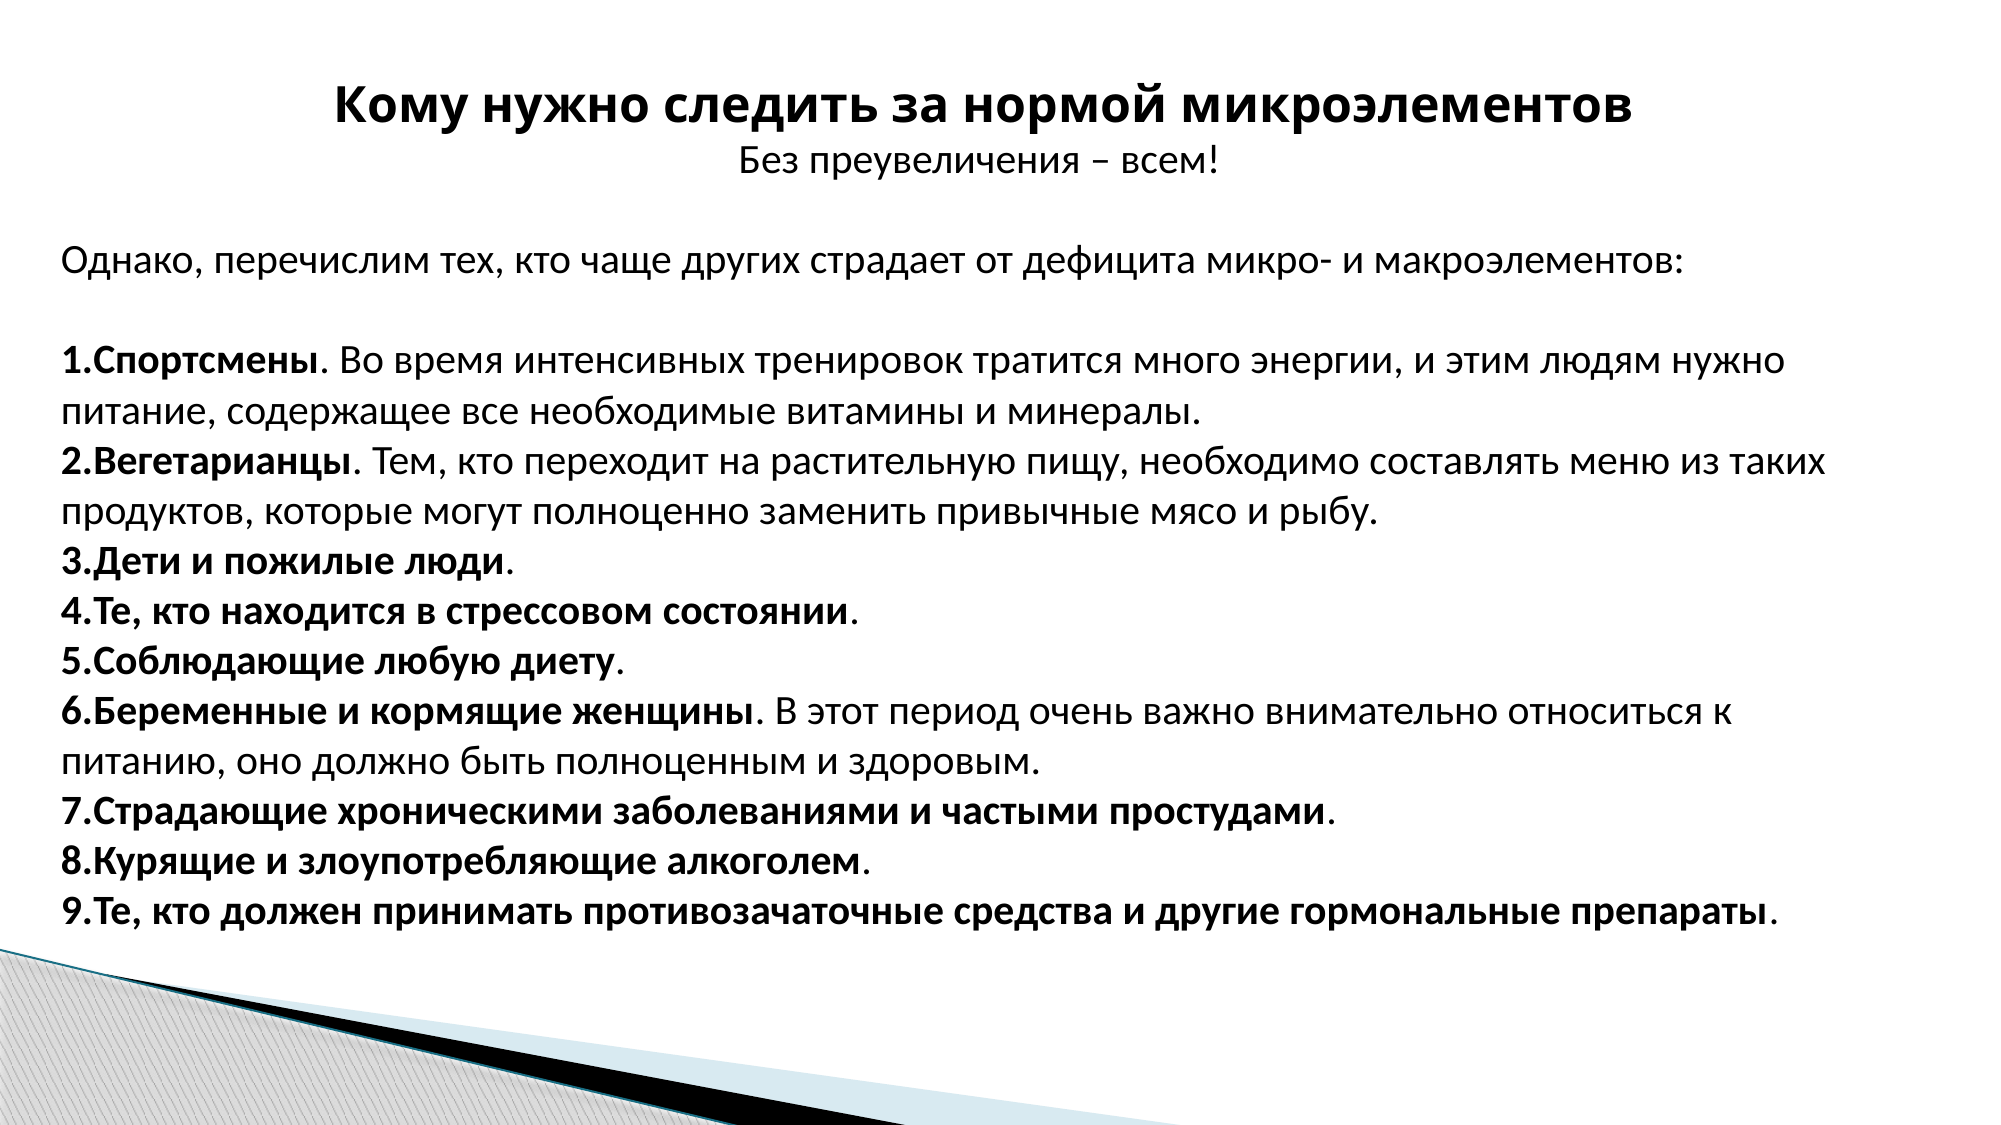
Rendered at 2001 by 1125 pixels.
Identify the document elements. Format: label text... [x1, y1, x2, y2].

text_box Кому нужно следить за нормой микроэлементов Без преувеличения – всем! Однако, перечислим тех, кто чаще других страдает от дефицита микро- и макроэлементов: Спортсмены. Во время интенсивных тренировок тратится много энергии, и этим людям нужно питание, содержащее все необходимые витамины и минералы. Вегетарианцы. Тем, кто переходит на растительную пищу, необходимо составлять меню из таких продуктов, которые могут полноценно заменить привычные мясо и рыбу. Дети и пожилые люди. Те, кто находится в стрессовом состоянии. Соблюдающие любую диету. Беременные и кормящие женщины. В этот период очень важно внимательно относиться к питанию, оно должно быть полноценным и здоровым. Страдающие хроническими заболеваниями и частыми простудами. Курящие и злоупотребляющие алкоголем. Те, кто должен принимать противозачаточные средства и другие гормональные препараты. [46, 64, 1923, 940]
